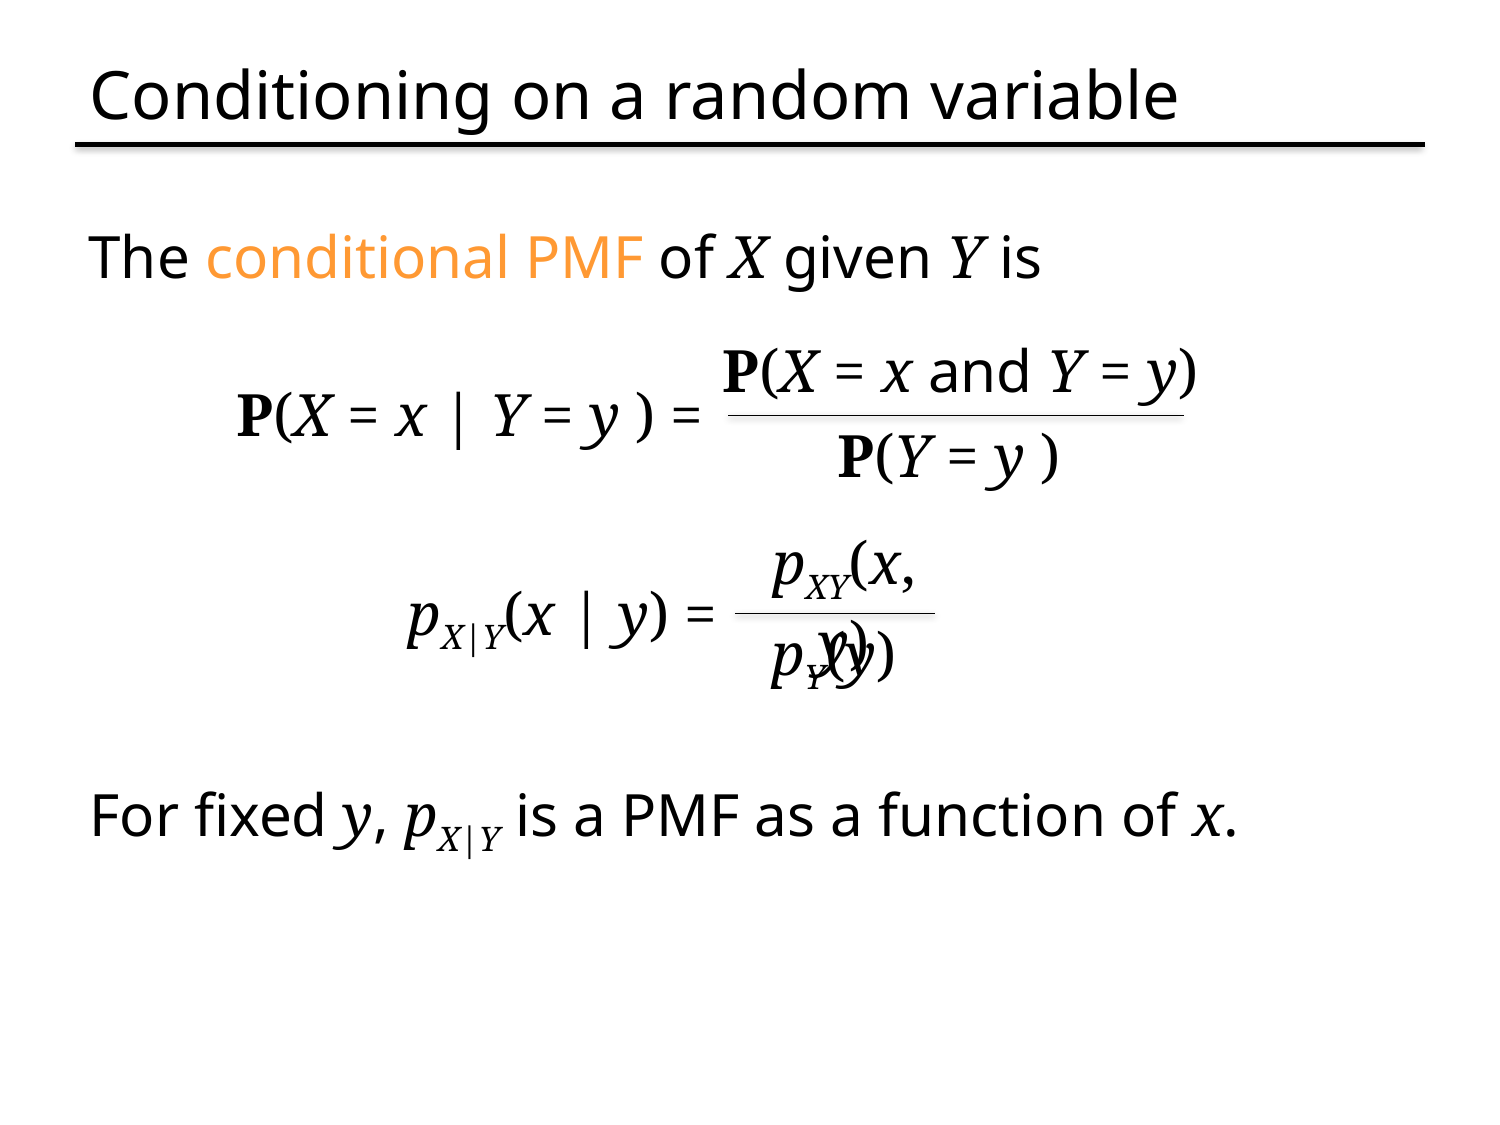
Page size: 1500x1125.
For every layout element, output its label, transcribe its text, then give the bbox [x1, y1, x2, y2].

text_box P(X = x and Y = y) [692, 326, 1228, 412]
text_box P(Y = y ) [801, 425, 1096, 497]
title Conditioning on a random variable [75, 45, 1425, 145]
text_box The conditional PMF of X given Y is [73, 212, 1424, 298]
text_box For fixed y, pX|Y is a PMF as a function of x. [74, 770, 1425, 866]
text_box P(X = x | Y = y ) = [221, 371, 749, 456]
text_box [392, 518, 962, 696]
